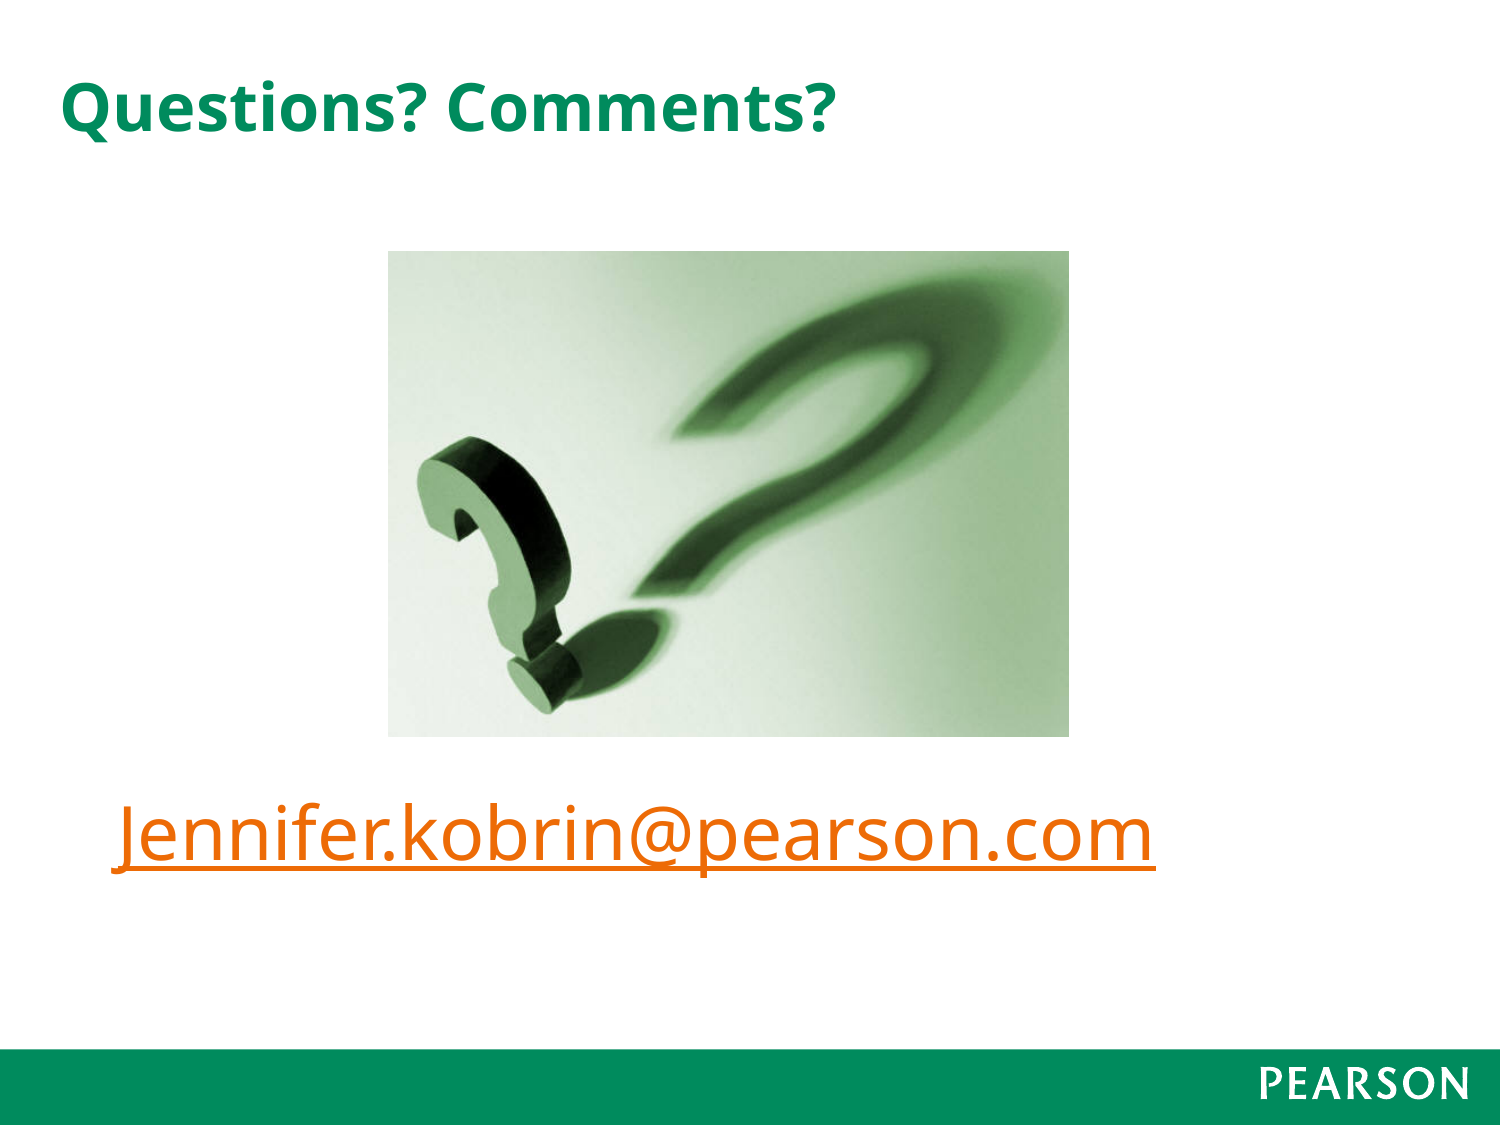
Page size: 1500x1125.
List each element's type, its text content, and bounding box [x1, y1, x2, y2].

title Questions? Comments? [59, 64, 1410, 213]
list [387, 250, 1069, 737]
text_box Jennifer.kobrin@pearson.com [102, 777, 1354, 1023]
